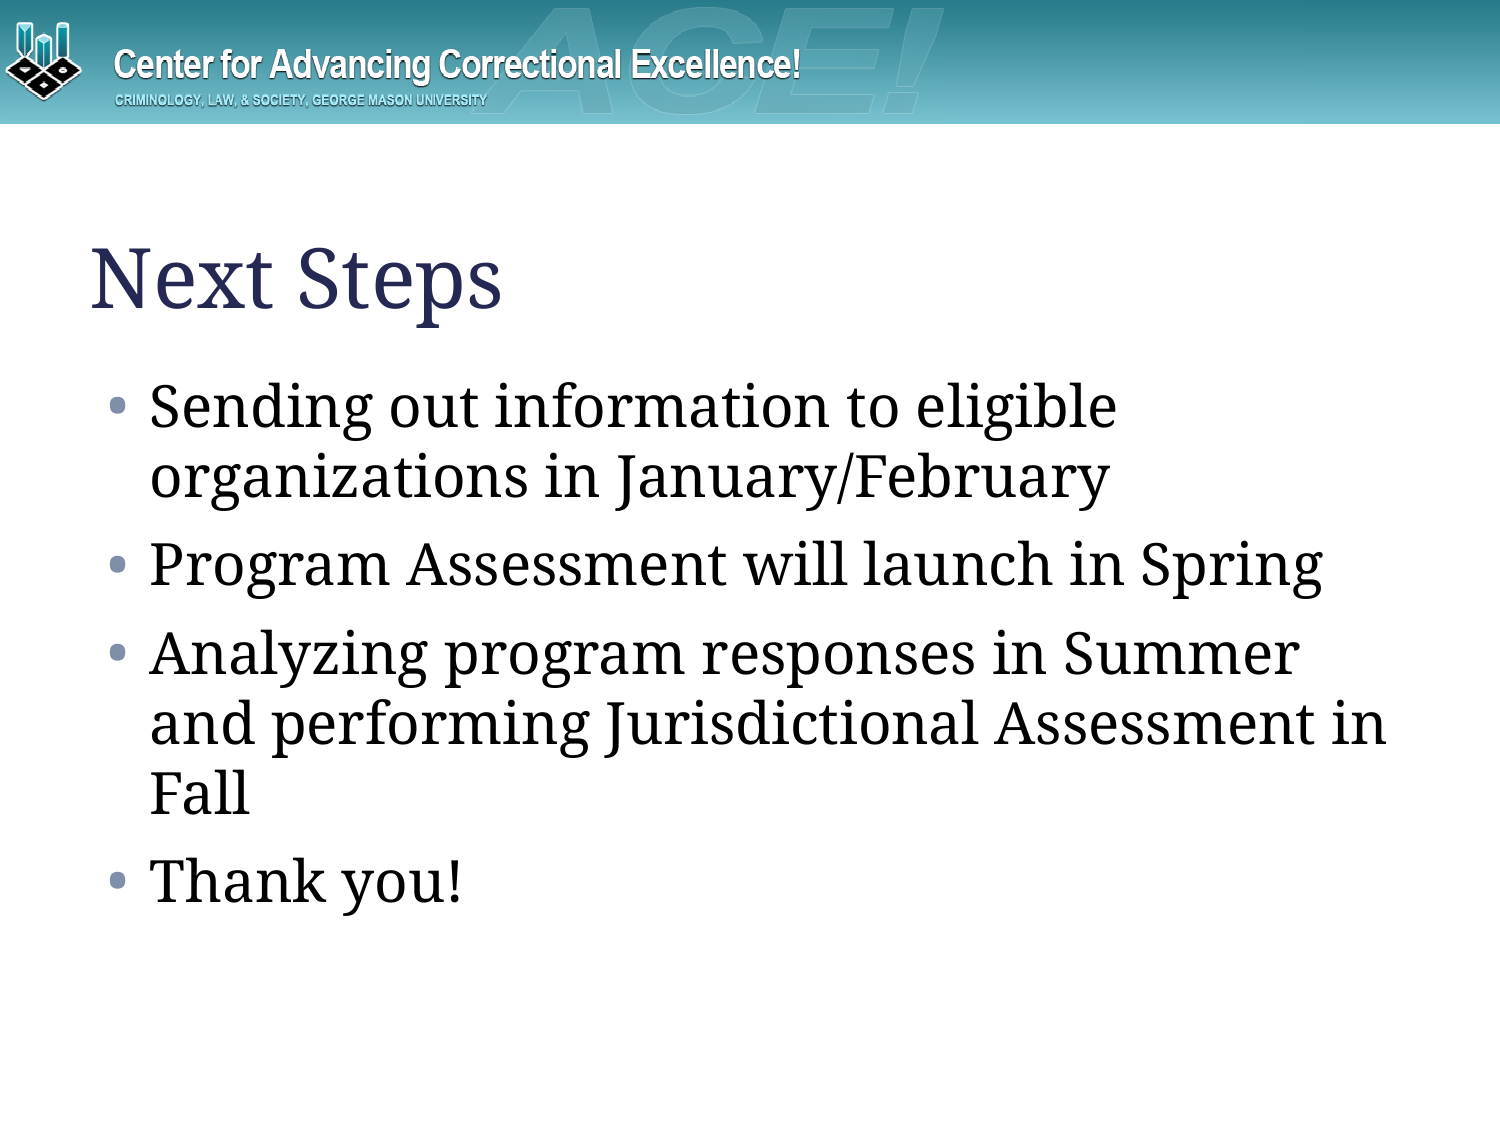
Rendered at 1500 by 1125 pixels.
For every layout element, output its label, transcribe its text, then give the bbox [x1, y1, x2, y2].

list Sending out information to eligible organizations in January/February Program Assessment will launch in Spring Analyzing program responses in Summer and performing Jurisdictional Assessment in Fall Thank you! [75, 361, 1425, 1072]
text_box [0, 0, 1500, 124]
title Next Steps [75, 187, 1425, 361]
